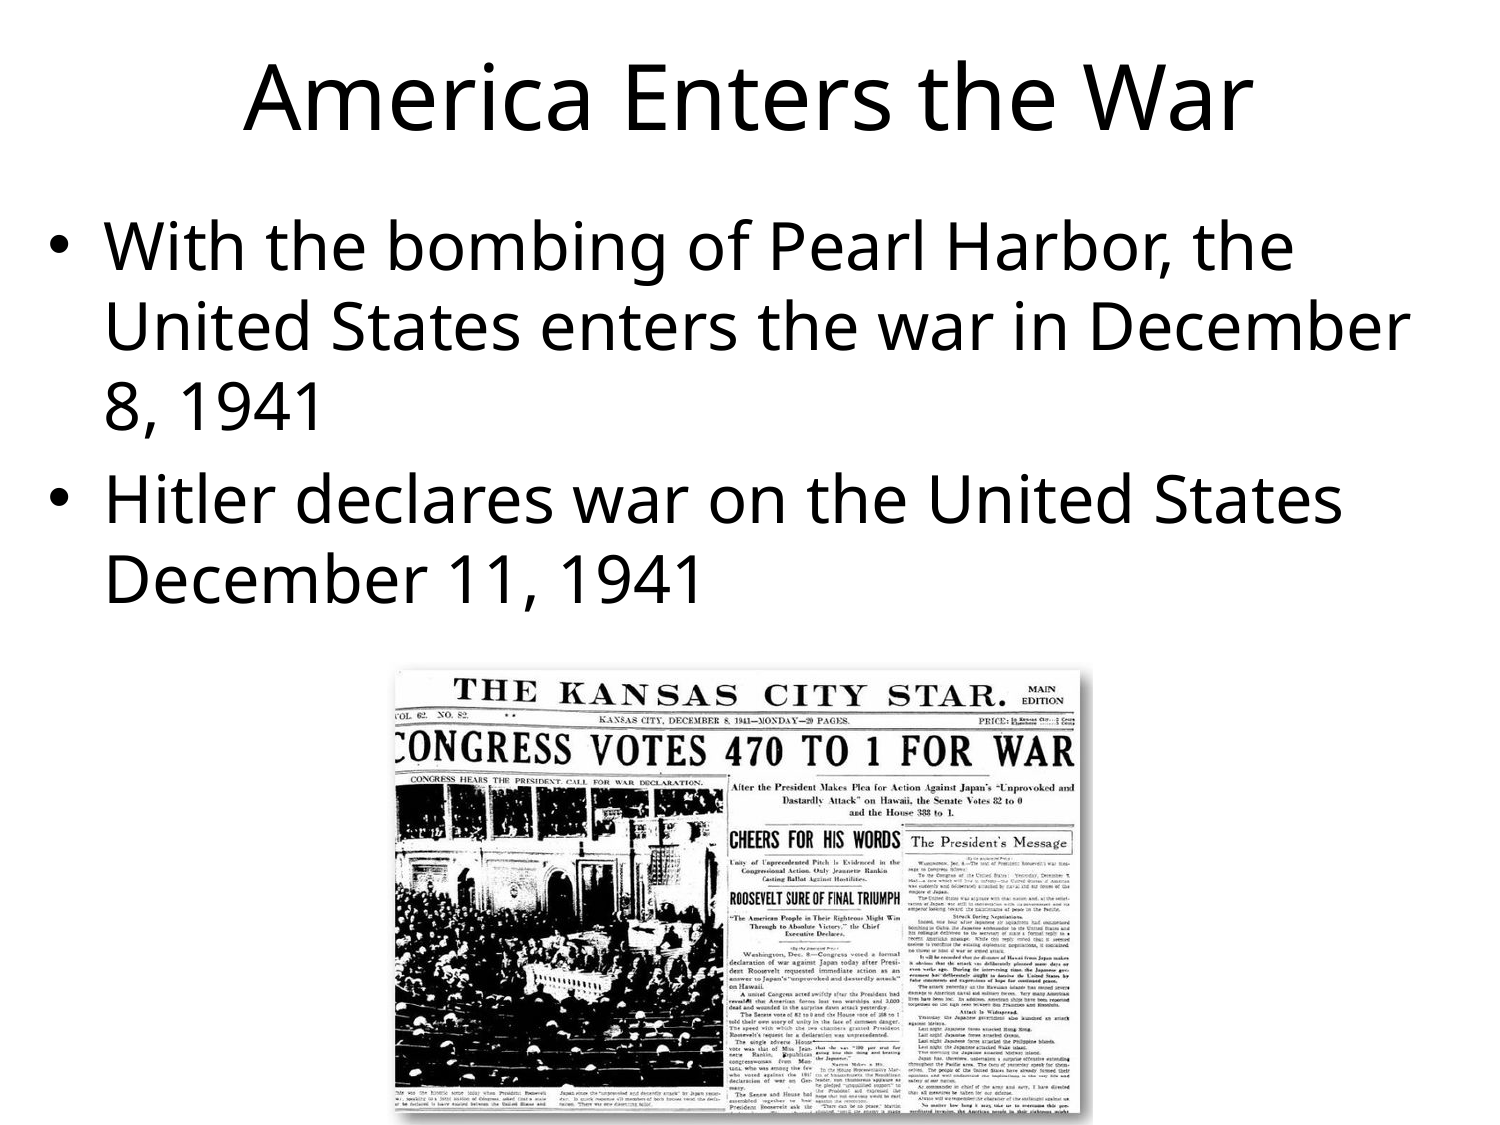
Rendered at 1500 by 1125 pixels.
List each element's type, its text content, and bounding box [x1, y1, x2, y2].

list With the bombing of Pearl Harbor, the United States enters the war in December 8, 1941 Hitler declares war on the United States December 11, 1941 [32, 196, 1459, 939]
picture [387, 662, 1094, 1125]
title America Enters the War [75, 0, 1425, 188]
